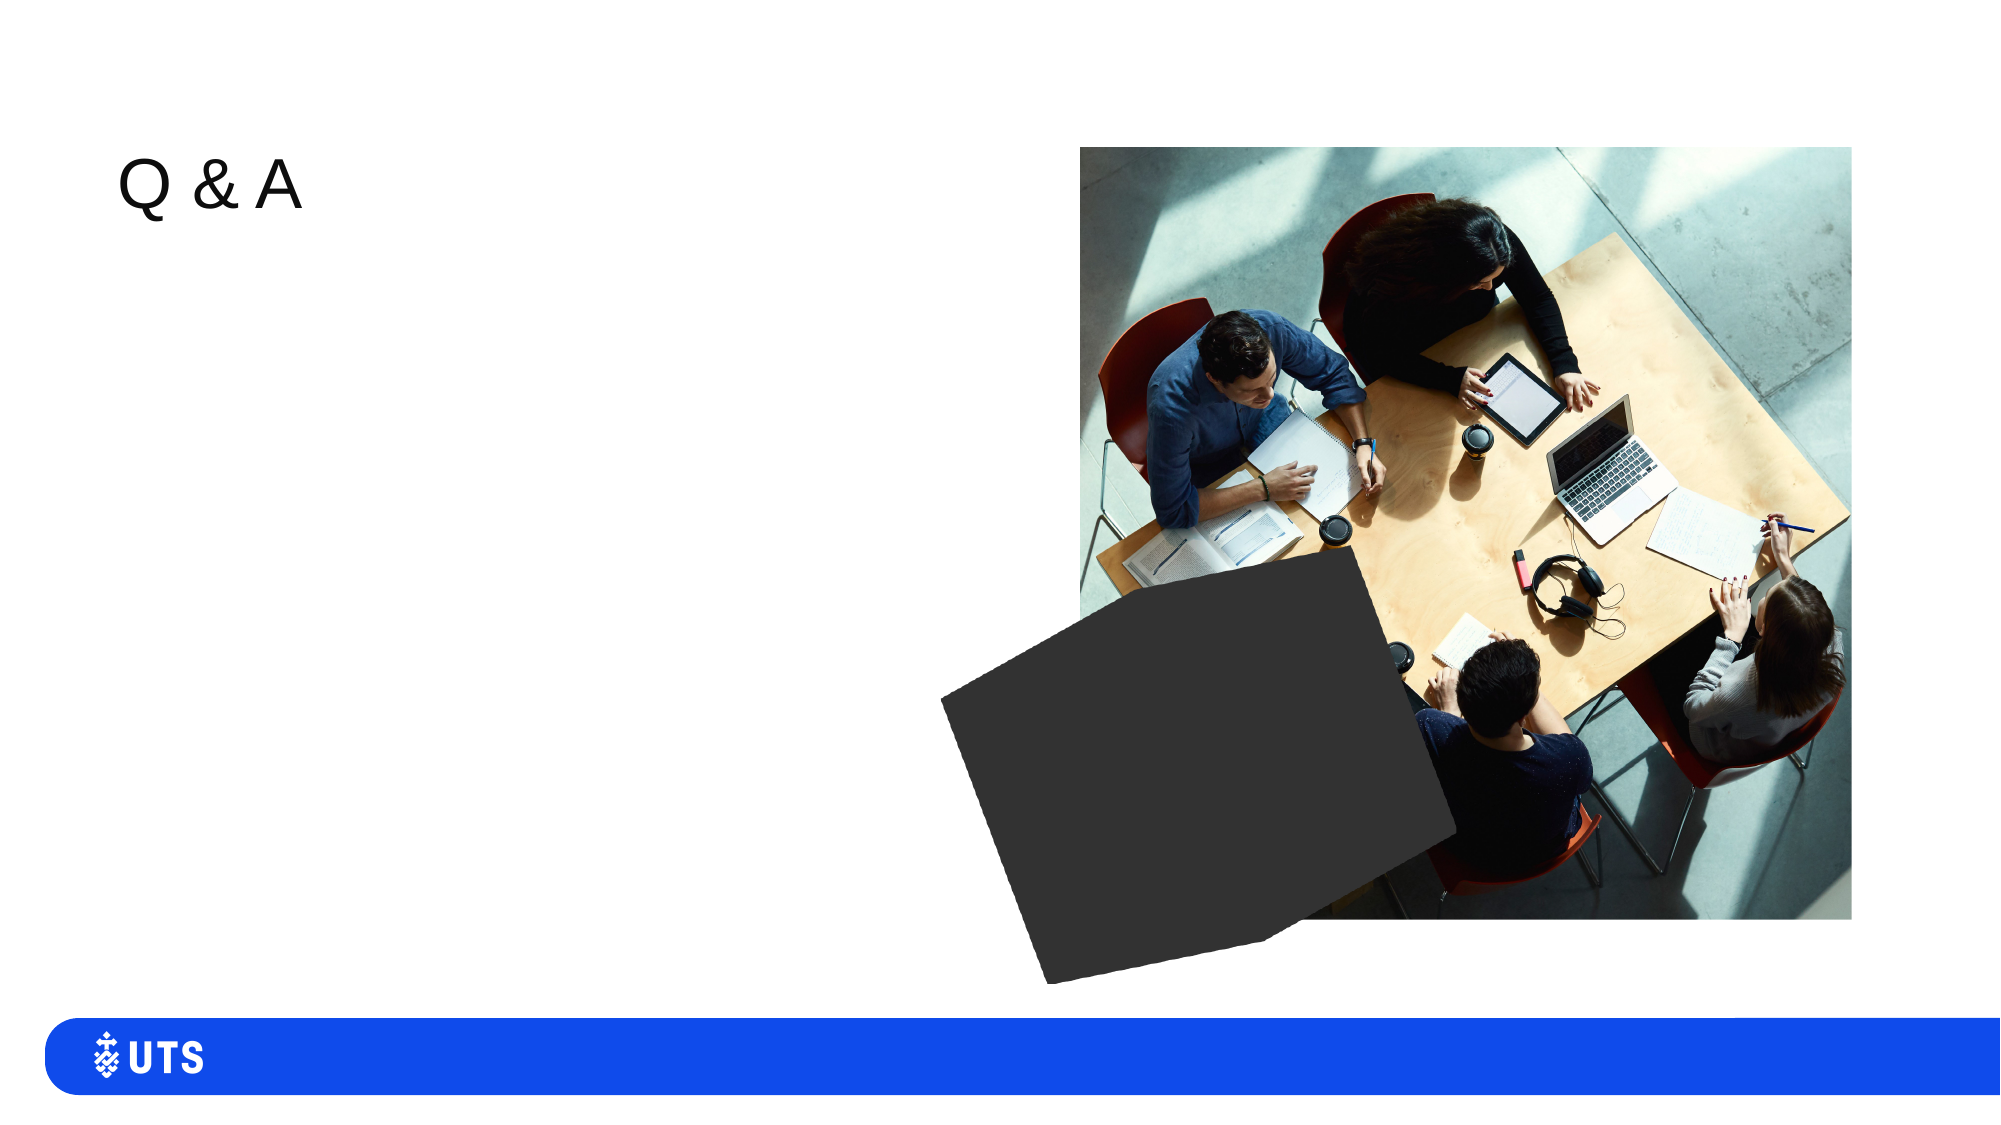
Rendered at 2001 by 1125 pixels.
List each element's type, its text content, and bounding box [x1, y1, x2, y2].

title Q & A [102, 140, 1080, 305]
picture [1080, 147, 1852, 920]
picture [94, 1031, 203, 1078]
